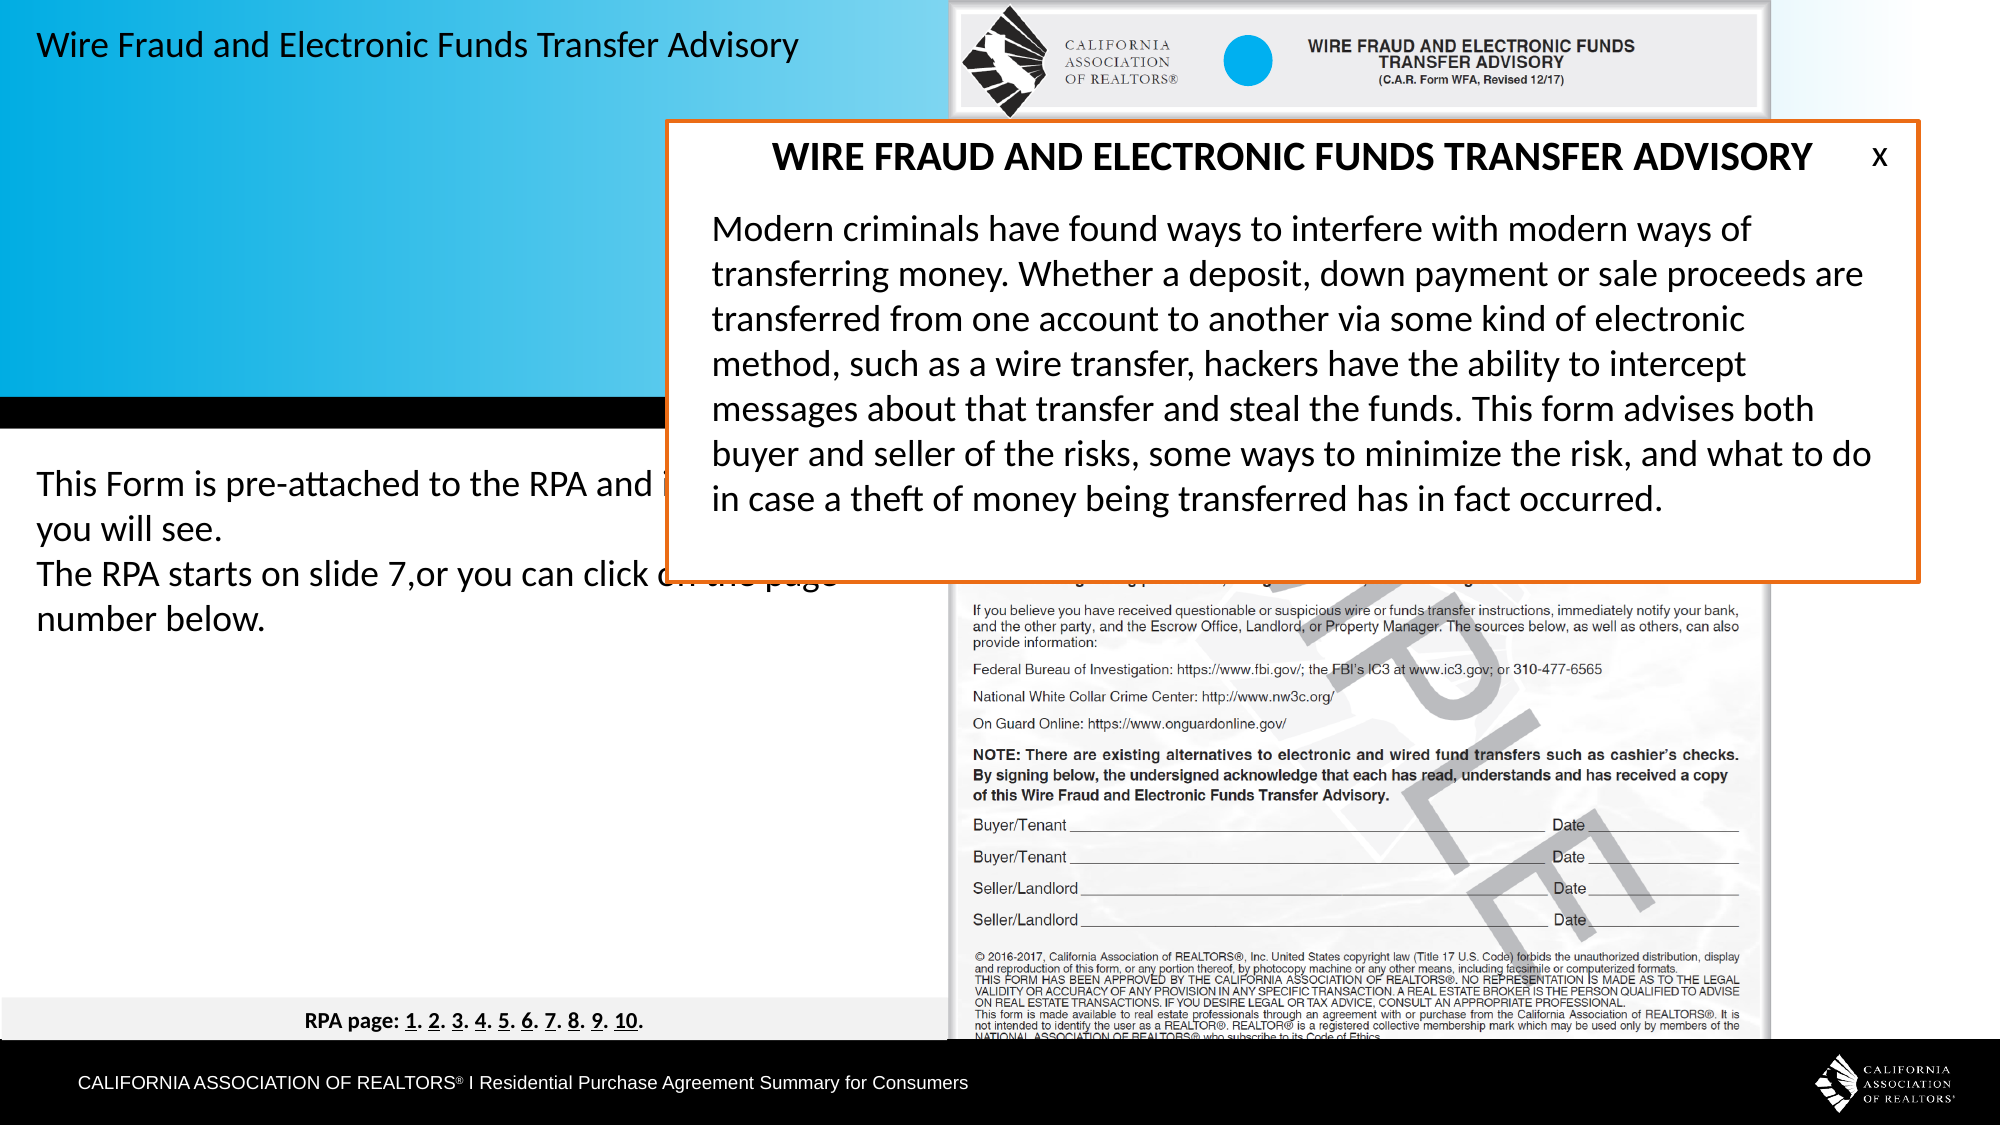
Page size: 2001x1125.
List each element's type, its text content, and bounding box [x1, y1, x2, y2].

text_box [0, 1038, 2000, 1125]
text_box RPA page: 1. 2. 3. 4. 5. 6. 7. 8. 9. 10. [1, 997, 948, 1038]
text_box [1772, 0, 2000, 406]
text_box Wire Fraud and Electronic Funds Transfer Advisory [28, 12, 931, 73]
text_box This Form is pre-attached to the RPA and is the third form you will see. The RPA starts on slide 7,or you can click on the page number below. [28, 451, 931, 692]
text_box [666, 120, 1919, 583]
text_box [0, 396, 665, 429]
text_box [0, 0, 948, 396]
picture [948, 0, 1772, 120]
picture [948, 583, 1772, 1038]
